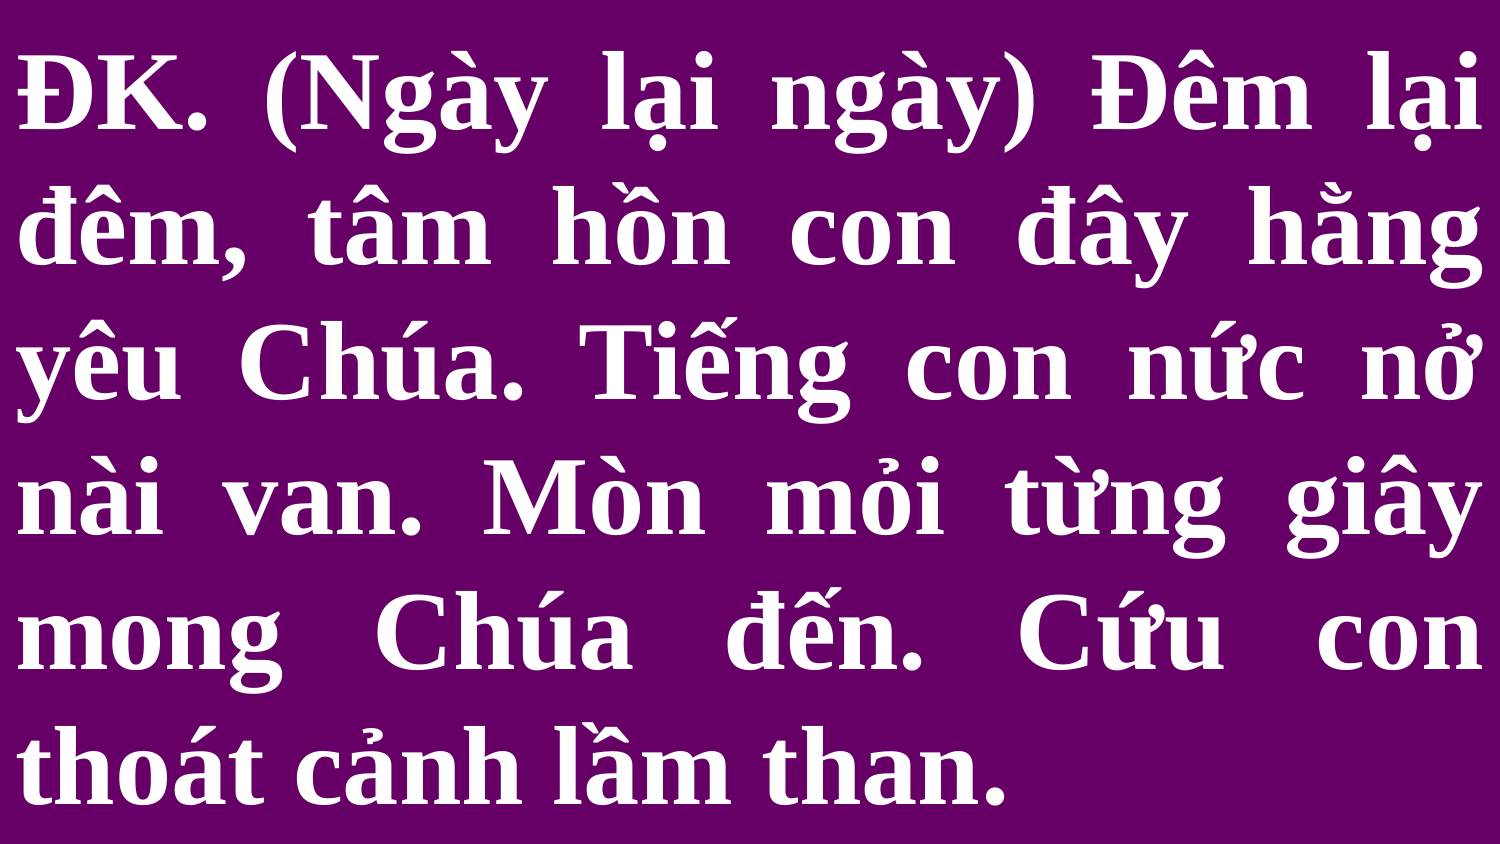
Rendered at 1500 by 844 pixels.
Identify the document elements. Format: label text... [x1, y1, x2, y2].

title ĐK. (Ngày lại ngày) Đêm lại đêm, tâm hồn con đây hằng yêu Chúa. Tiếng con nức nở nài van. Mòn mỏi từng giây mong Chúa đến. Cứu con thoát cảnh lầm than. [0, 0, 1500, 844]
